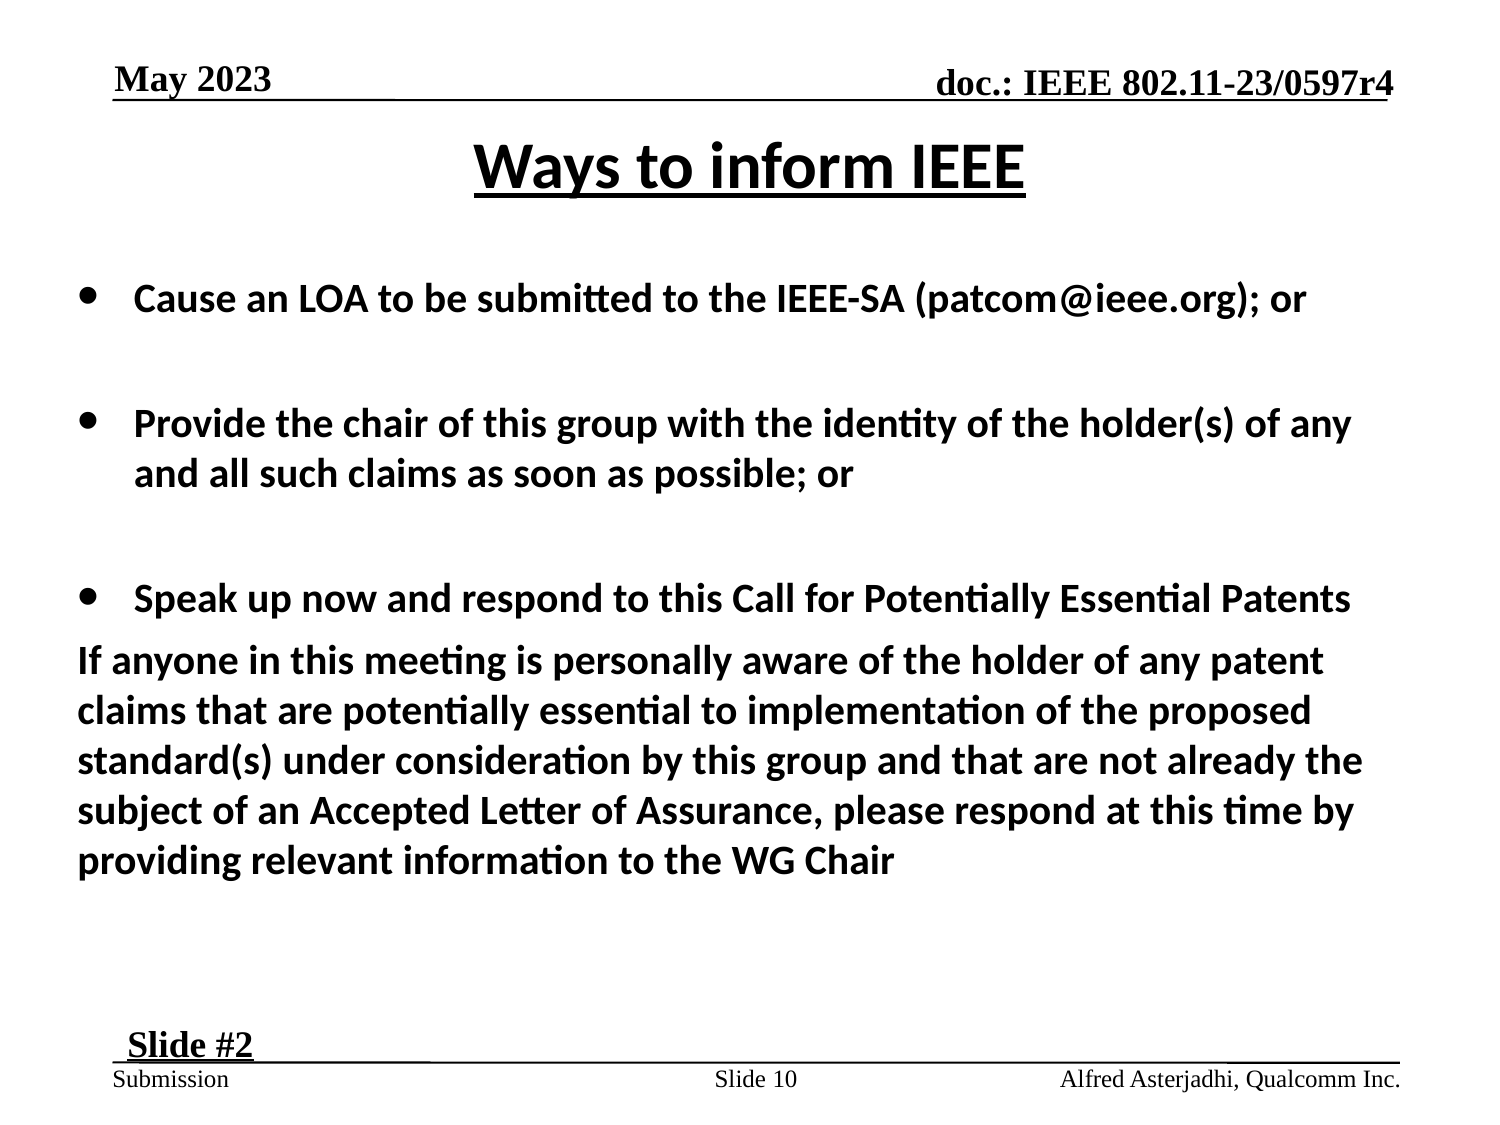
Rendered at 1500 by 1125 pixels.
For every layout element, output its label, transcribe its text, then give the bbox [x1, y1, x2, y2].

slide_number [114, 54, 493, 100]
list Cause an LOA to be submitted to the IEEE-SA (patcom@ieee.org); or Provide the chair of this group with the identity of the holder(s) of any and all such claims as soon as possible; or Speak up now and respond to this Call for Potentially Essential Patents If anyone in this meeting is personally aware of the holder of any patent claims that are potentially essential to implementation of the proposed standard(s) under consideration by this group and that are not already the subject of an Accepted Letter of Assurance, please respond at this time by providing relevant information to the WG Chair [62, 262, 1438, 938]
footer Alfred Asterjadhi, Qualcomm Inc. [878, 1061, 1402, 1093]
title Ways to inform IEEE [112, 74, 1388, 250]
slide_number Slide 10 [712, 1061, 800, 1123]
text_box Slide #2 [112, 1012, 269, 1073]
